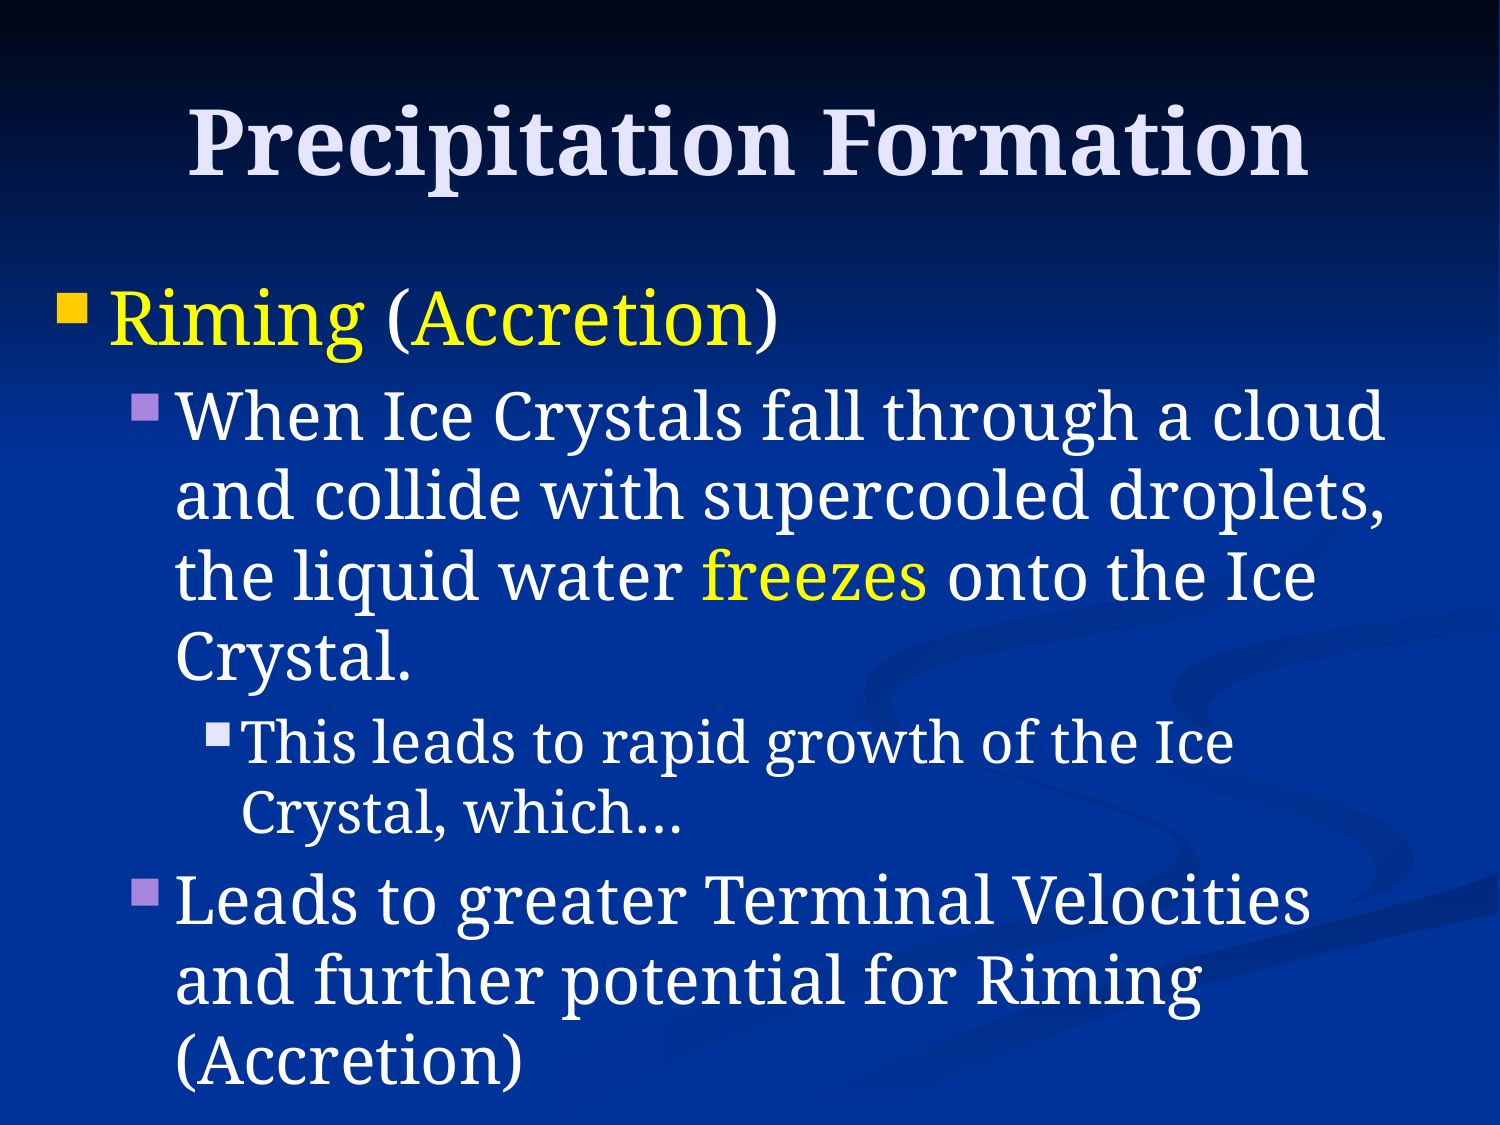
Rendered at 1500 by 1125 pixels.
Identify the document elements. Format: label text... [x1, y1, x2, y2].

list Riming (Accretion) When Ice Crystals fall through a cloud and collide with supercooled droplets, the liquid water freezes onto the Ice Crystal. This leads to rapid growth of the Ice Crystal, which… Leads to greater Terminal Velocities and further potential for Riming (Accretion) [37, 262, 1463, 1088]
title Precipitation Formation [37, 44, 1463, 233]
